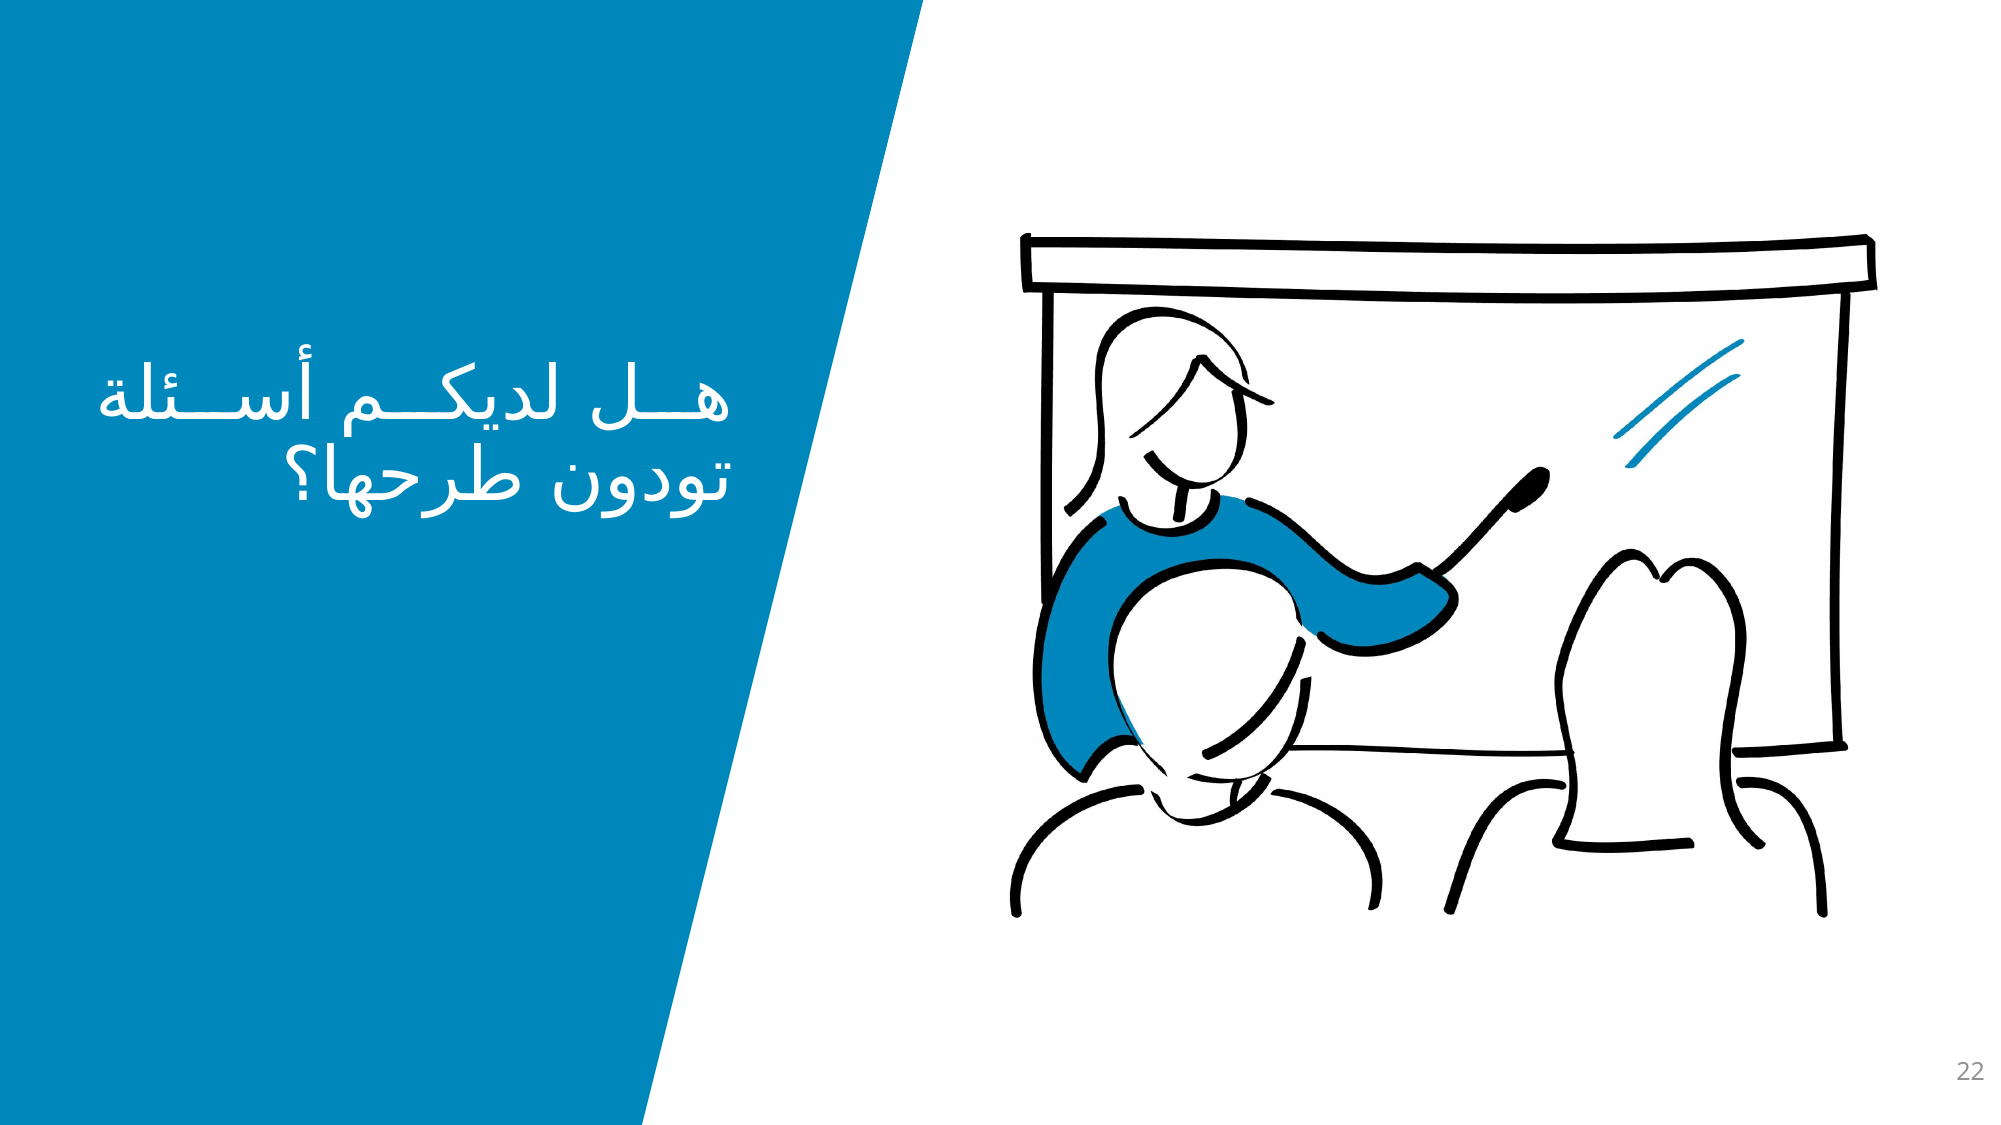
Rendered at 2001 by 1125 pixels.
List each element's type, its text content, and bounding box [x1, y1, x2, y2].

picture [944, 68, 1932, 1056]
slide_number 22 [1550, 1042, 2000, 1103]
title هل لديكم أسئلة تودون طرحها؟ [95, 285, 734, 517]
